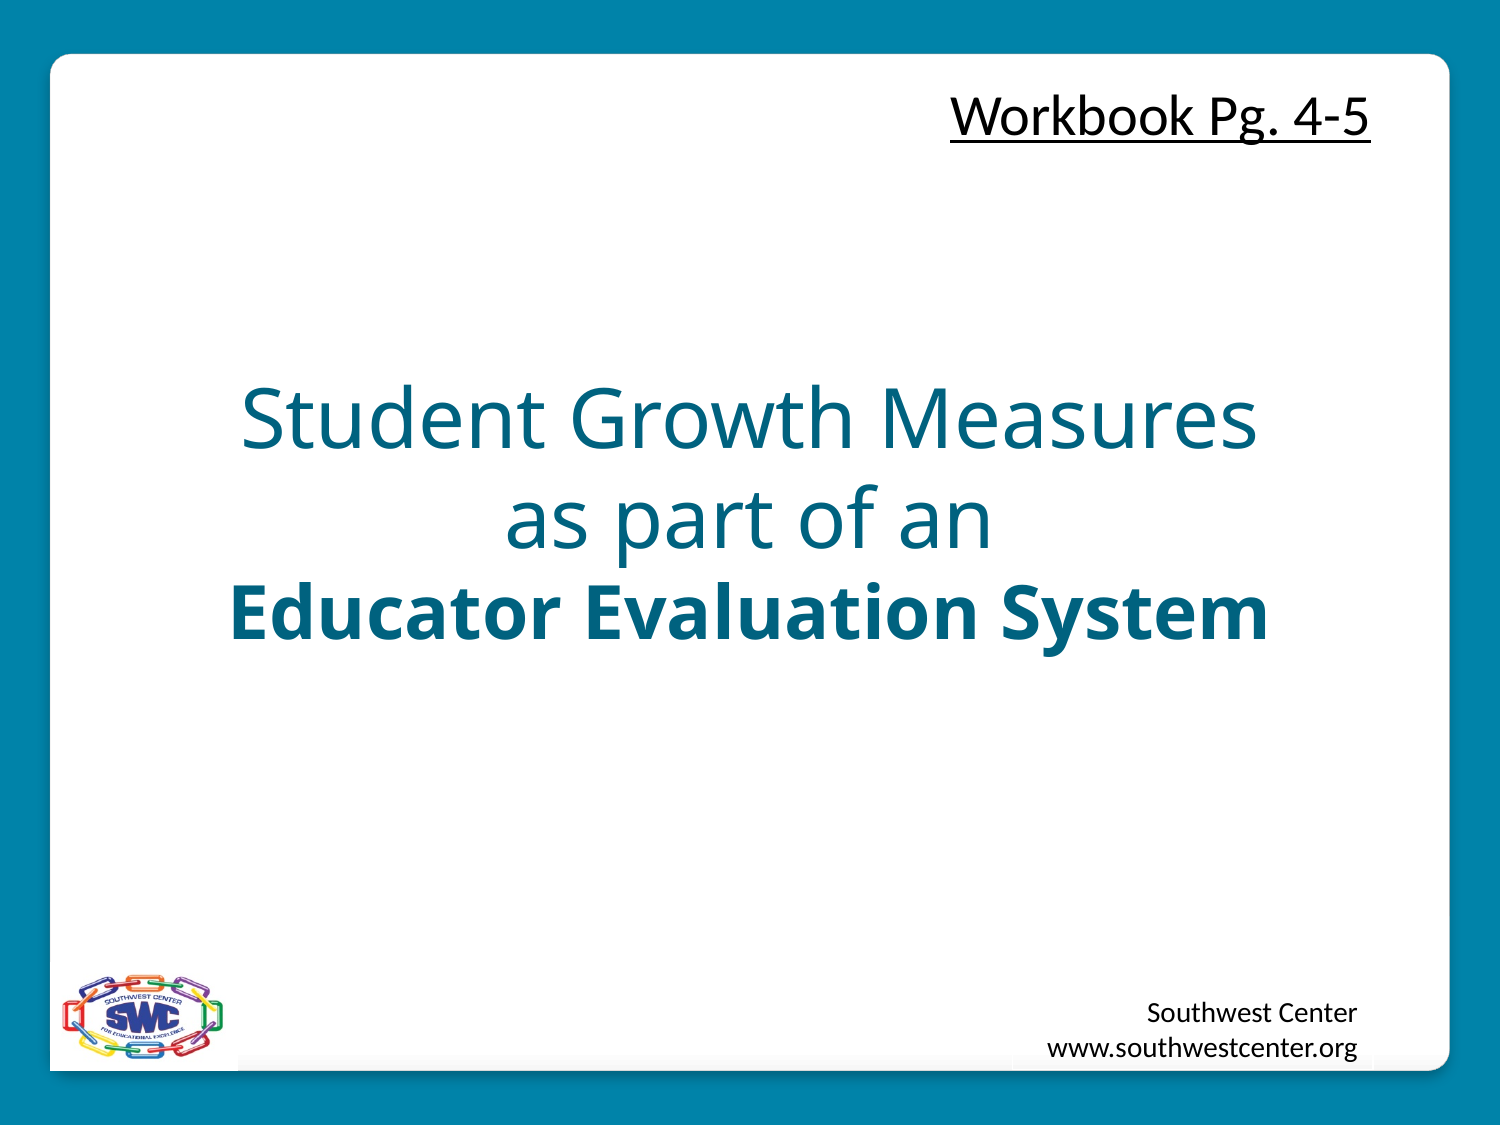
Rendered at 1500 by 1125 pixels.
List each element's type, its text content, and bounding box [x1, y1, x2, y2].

picture [50, 962, 238, 1070]
text_box Workbook Pg. 4-5 [905, 62, 1416, 163]
title Student Growth Measures as part of an Educator Evaluation System [50, 249, 1450, 663]
text_box Southwest Center www.southwestcenter.org [1012, 987, 1373, 1070]
